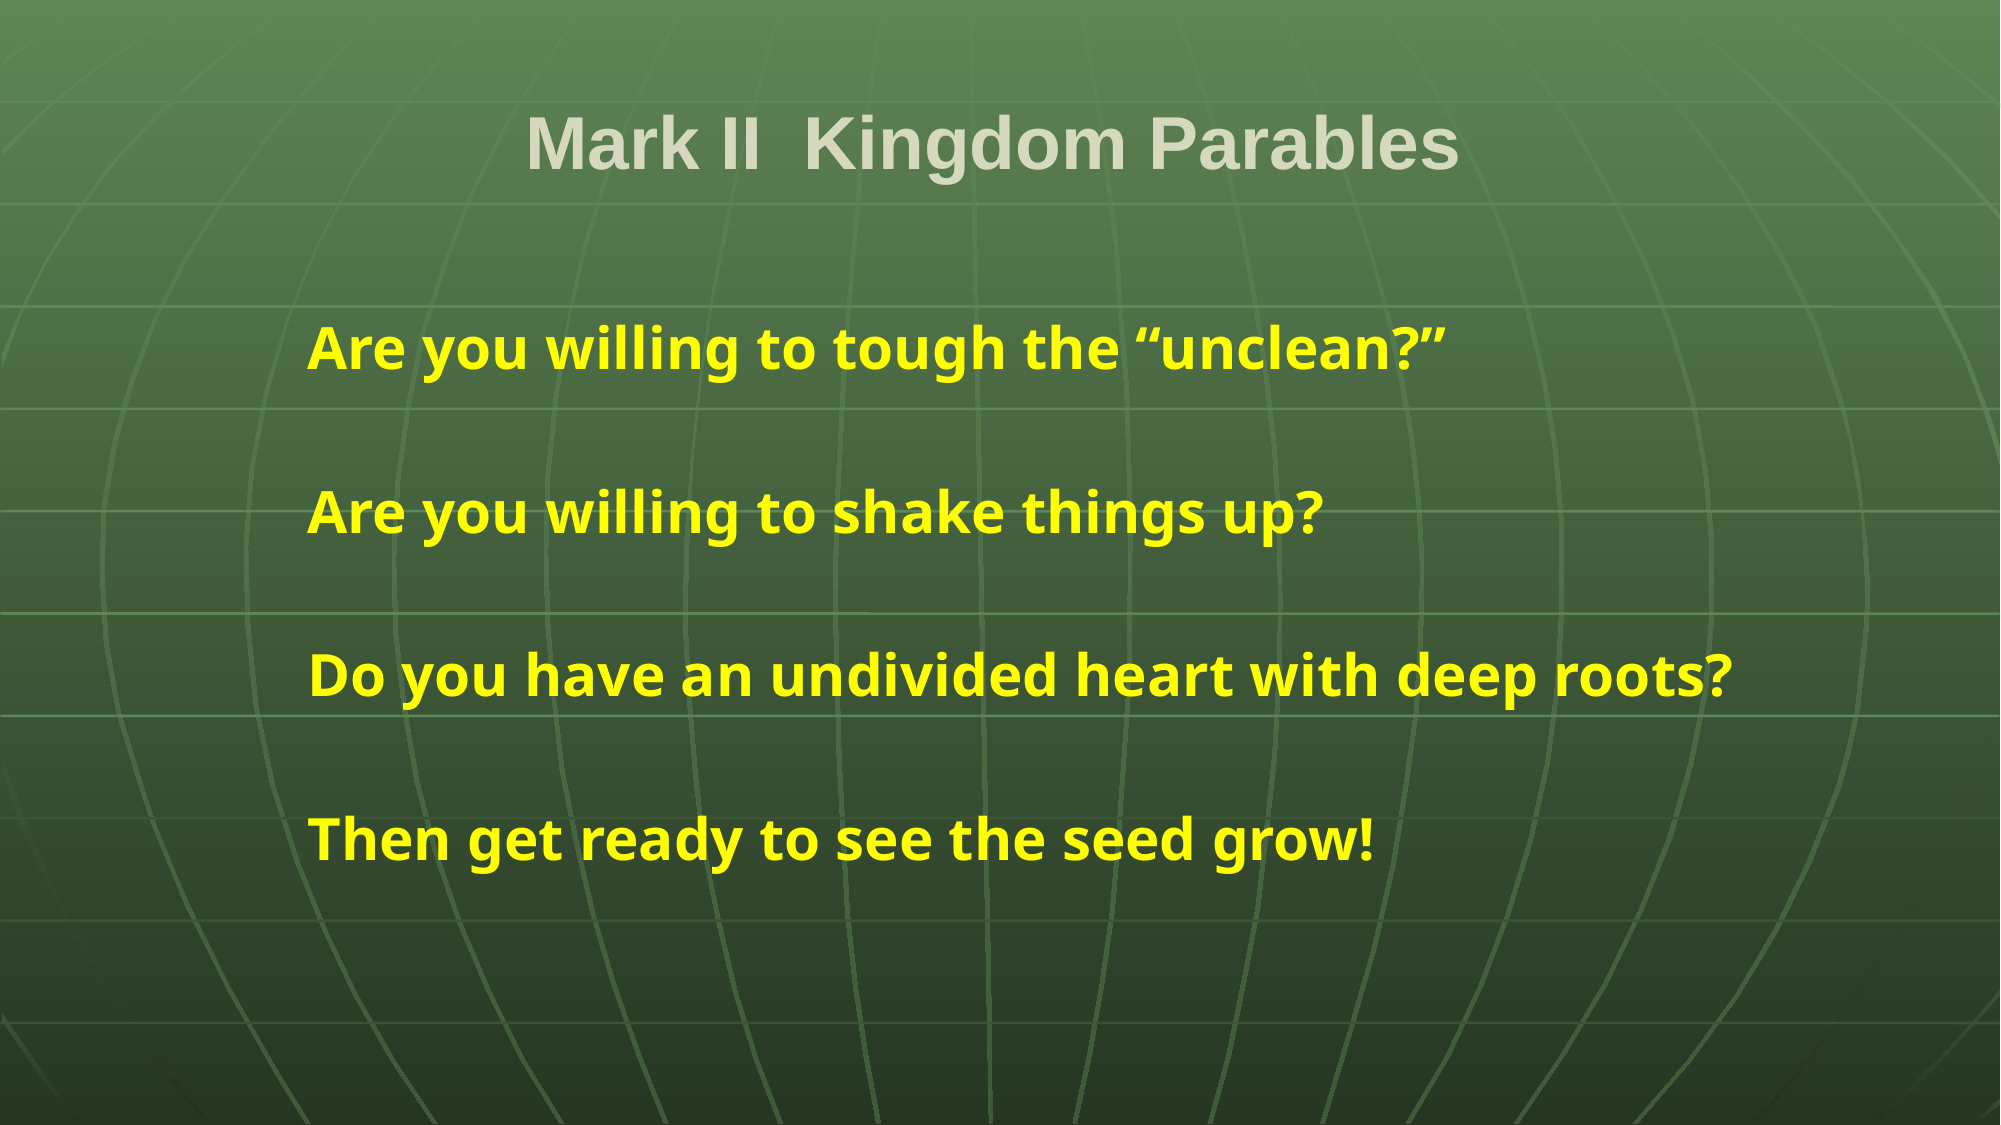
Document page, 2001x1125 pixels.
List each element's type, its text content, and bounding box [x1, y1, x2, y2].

list Are you willing to tough the “unclean?” Are you willing to shake things up? Do you have an undivided heart with deep roots? Then get ready to see the seed grow! [292, 262, 1755, 935]
title Mark II Kingdom Parables [262, 45, 1725, 233]
